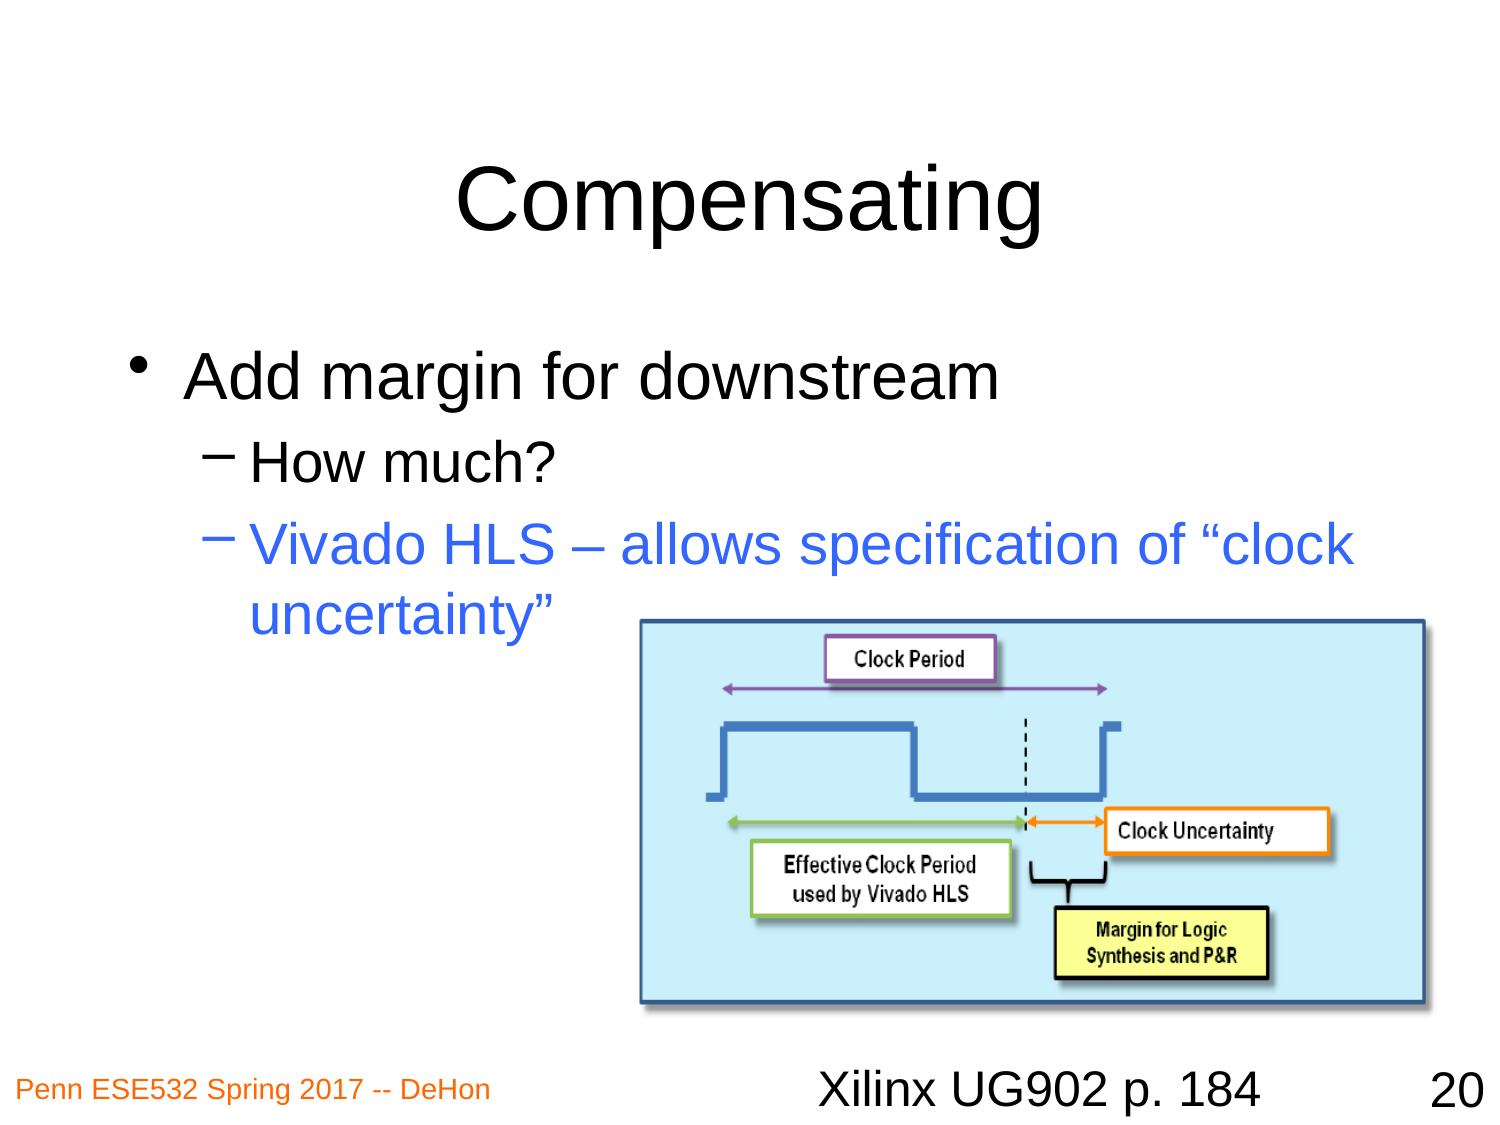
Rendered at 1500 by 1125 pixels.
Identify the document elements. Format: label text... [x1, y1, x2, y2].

text_box Xilinx UG902 p. 184 [802, 1049, 1277, 1124]
list Add margin for downstream How much? Vivado HLS – allows specification of “clock uncertainty” [112, 324, 1388, 1001]
title Compensating [112, 99, 1388, 288]
picture [612, 612, 1451, 1031]
slide_number 20 [1187, 1049, 1500, 1125]
slide_number Penn ESE532 Spring 2017 -- DeHon [0, 1062, 576, 1125]
